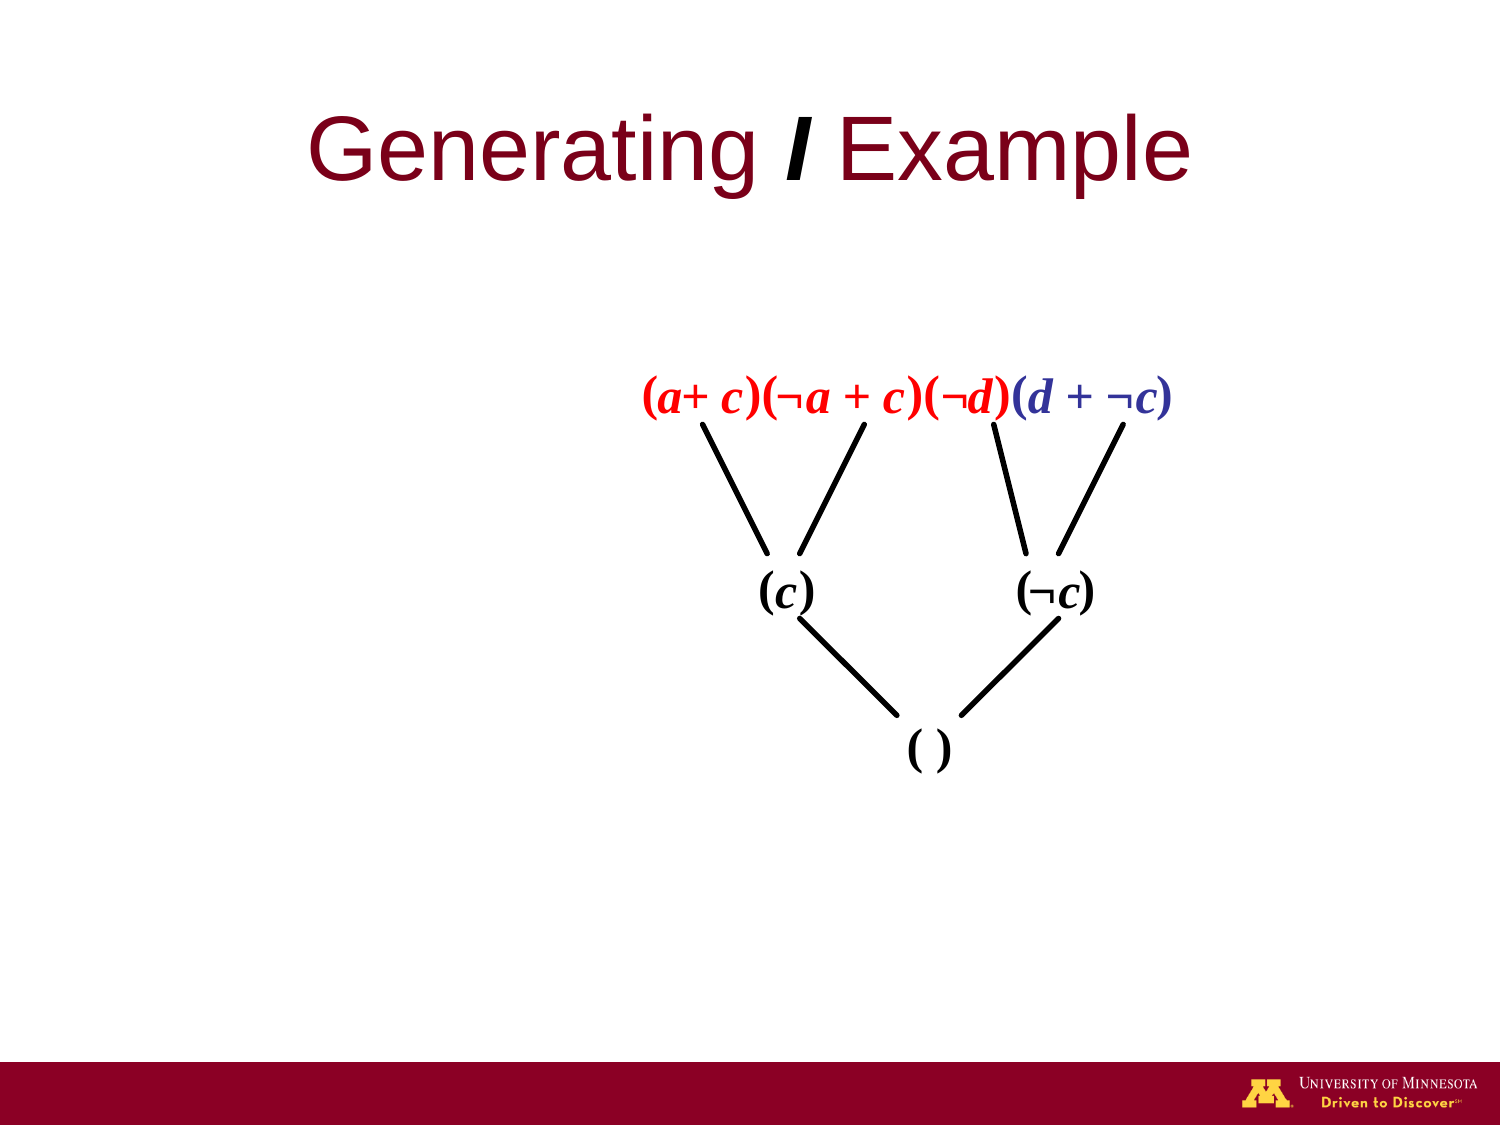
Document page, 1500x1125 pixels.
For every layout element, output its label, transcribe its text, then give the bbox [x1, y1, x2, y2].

title Generating I Example [112, 49, 1388, 238]
picture [0, 1062, 1500, 1125]
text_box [628, 359, 1186, 774]
